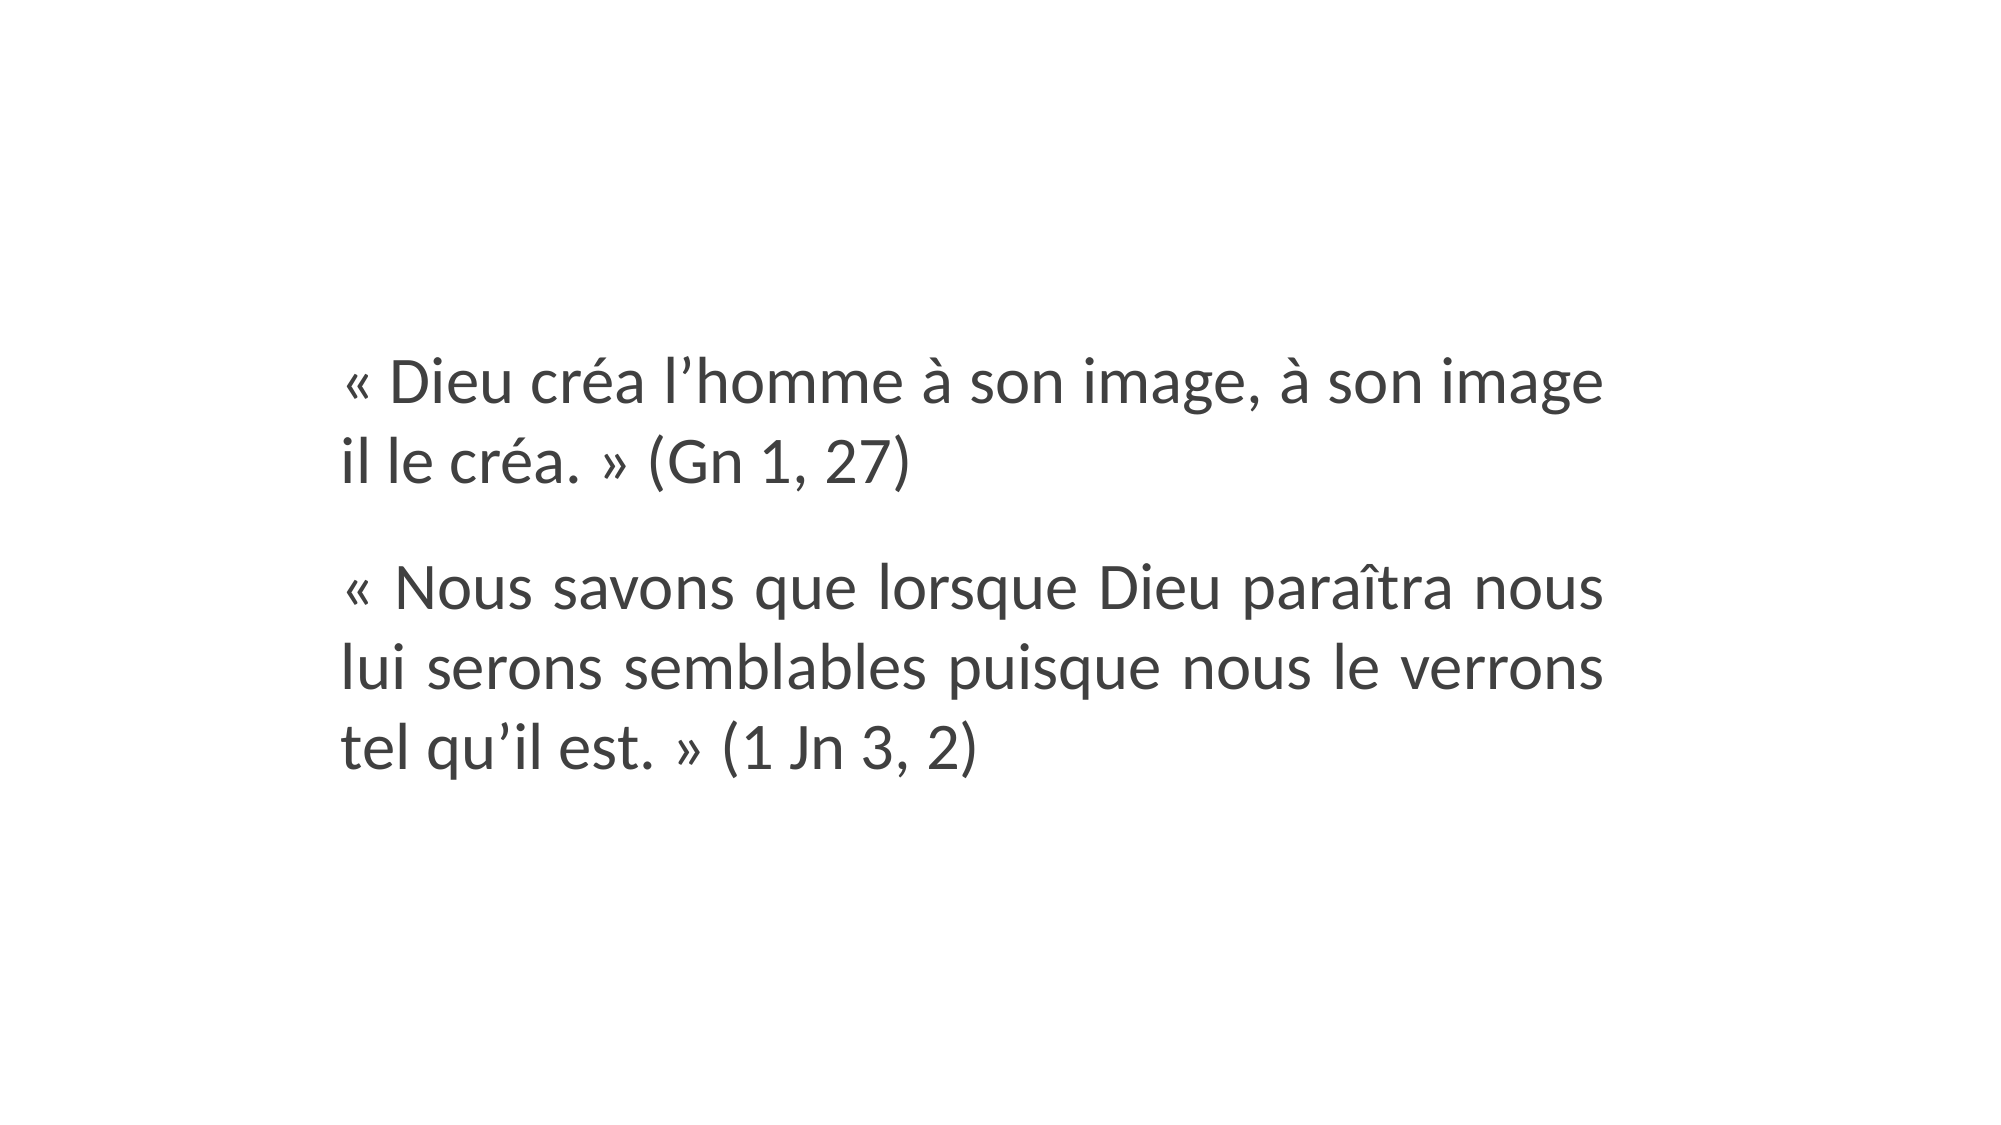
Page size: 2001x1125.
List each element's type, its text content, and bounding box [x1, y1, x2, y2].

text_box « Dieu créa l’homme à son image, à son image il le créa. » (Gn 1, 27) « Nous savons que lorsque Dieu paraîtra nous lui serons semblables puisque nous le verrons tel qu’il est. » (1 Jn 3, 2) [236, 329, 1710, 791]
